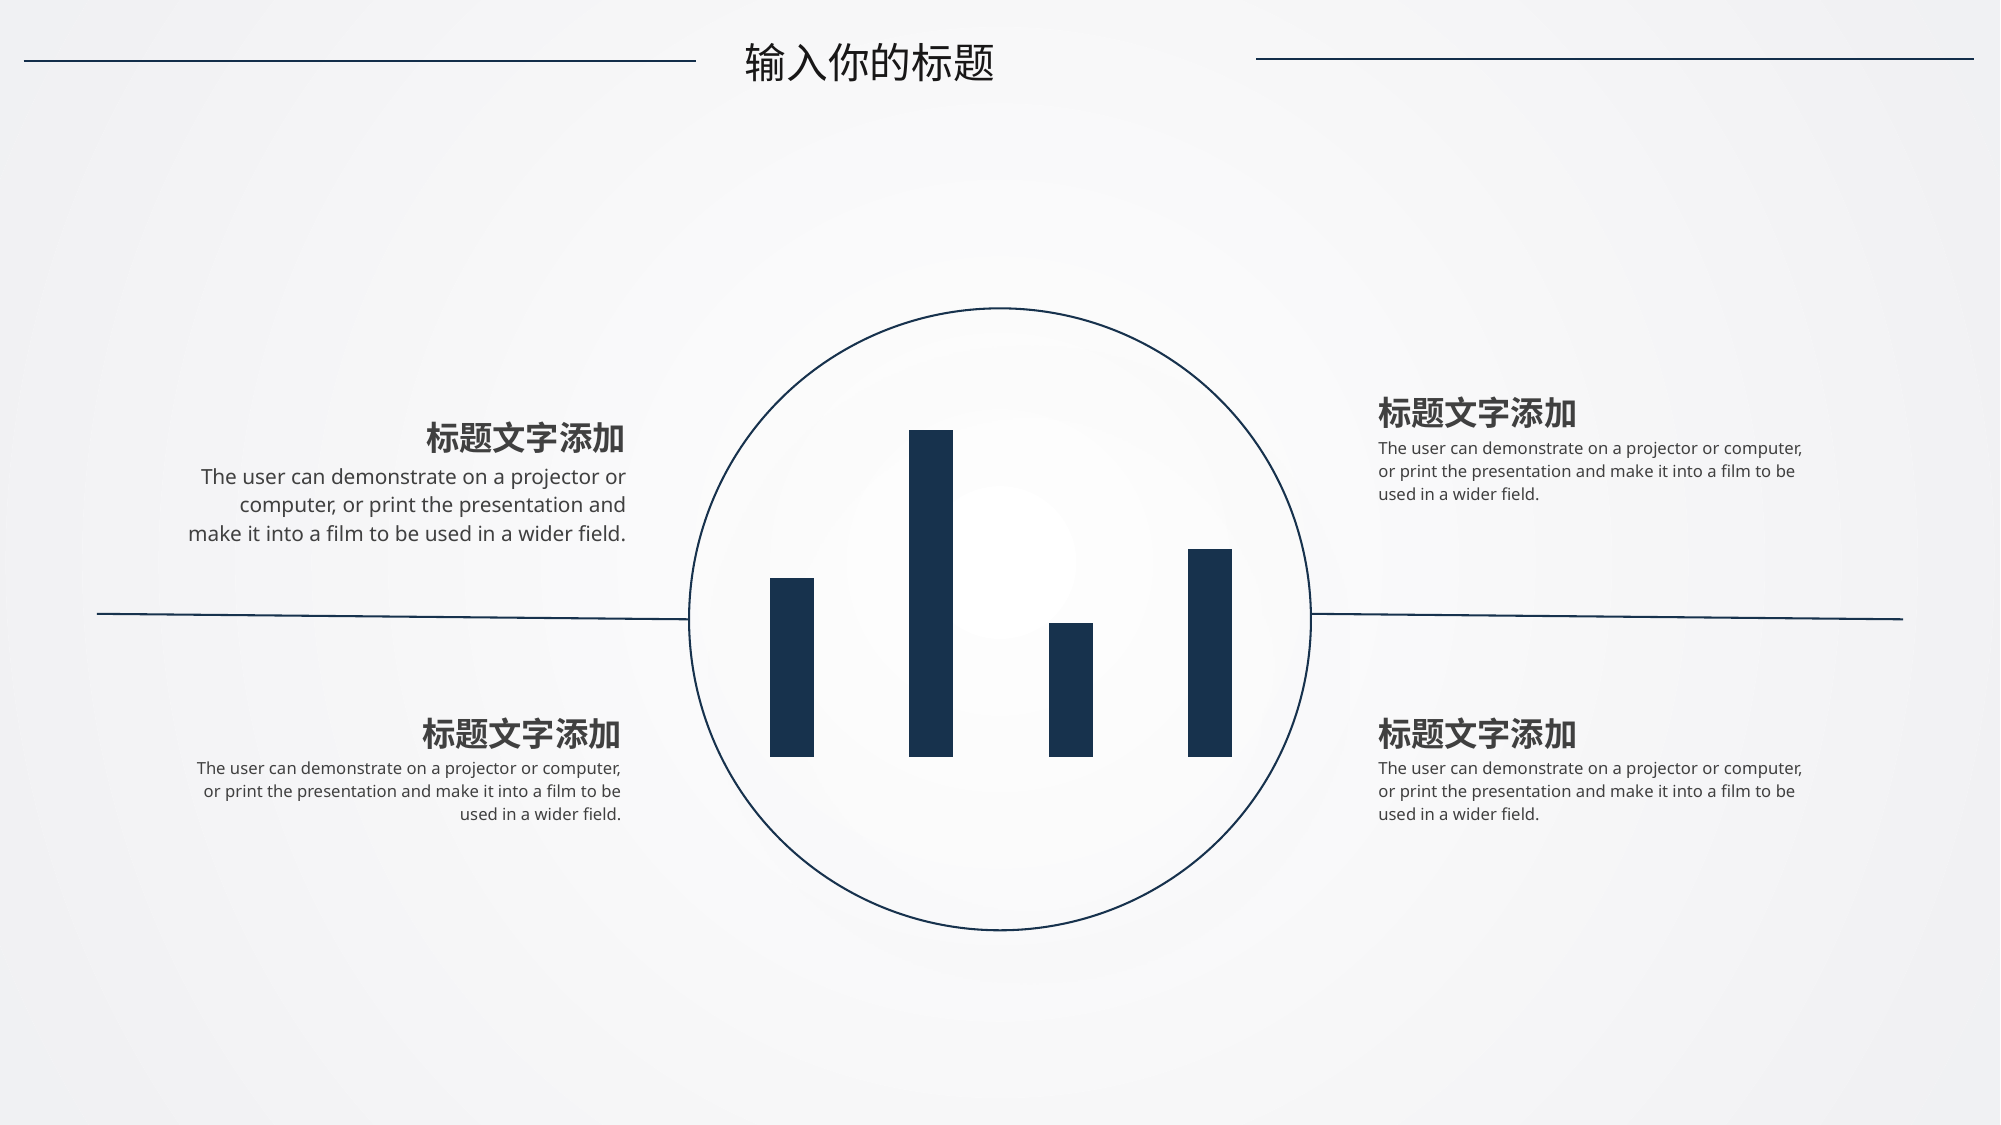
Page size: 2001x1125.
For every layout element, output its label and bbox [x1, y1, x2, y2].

text_box [1363, 376, 1837, 513]
text_box [167, 401, 641, 583]
text_box [163, 697, 637, 833]
text_box [688, 504, 710, 735]
text_box [803, 307, 1197, 377]
text_box [1363, 697, 1837, 833]
text_box [724, 765, 1276, 932]
text_box [1292, 509, 1312, 730]
text_box [1310, 613, 1903, 620]
chart [710, 377, 1292, 765]
text_box [23, 36, 1974, 88]
text_box [96, 613, 689, 620]
